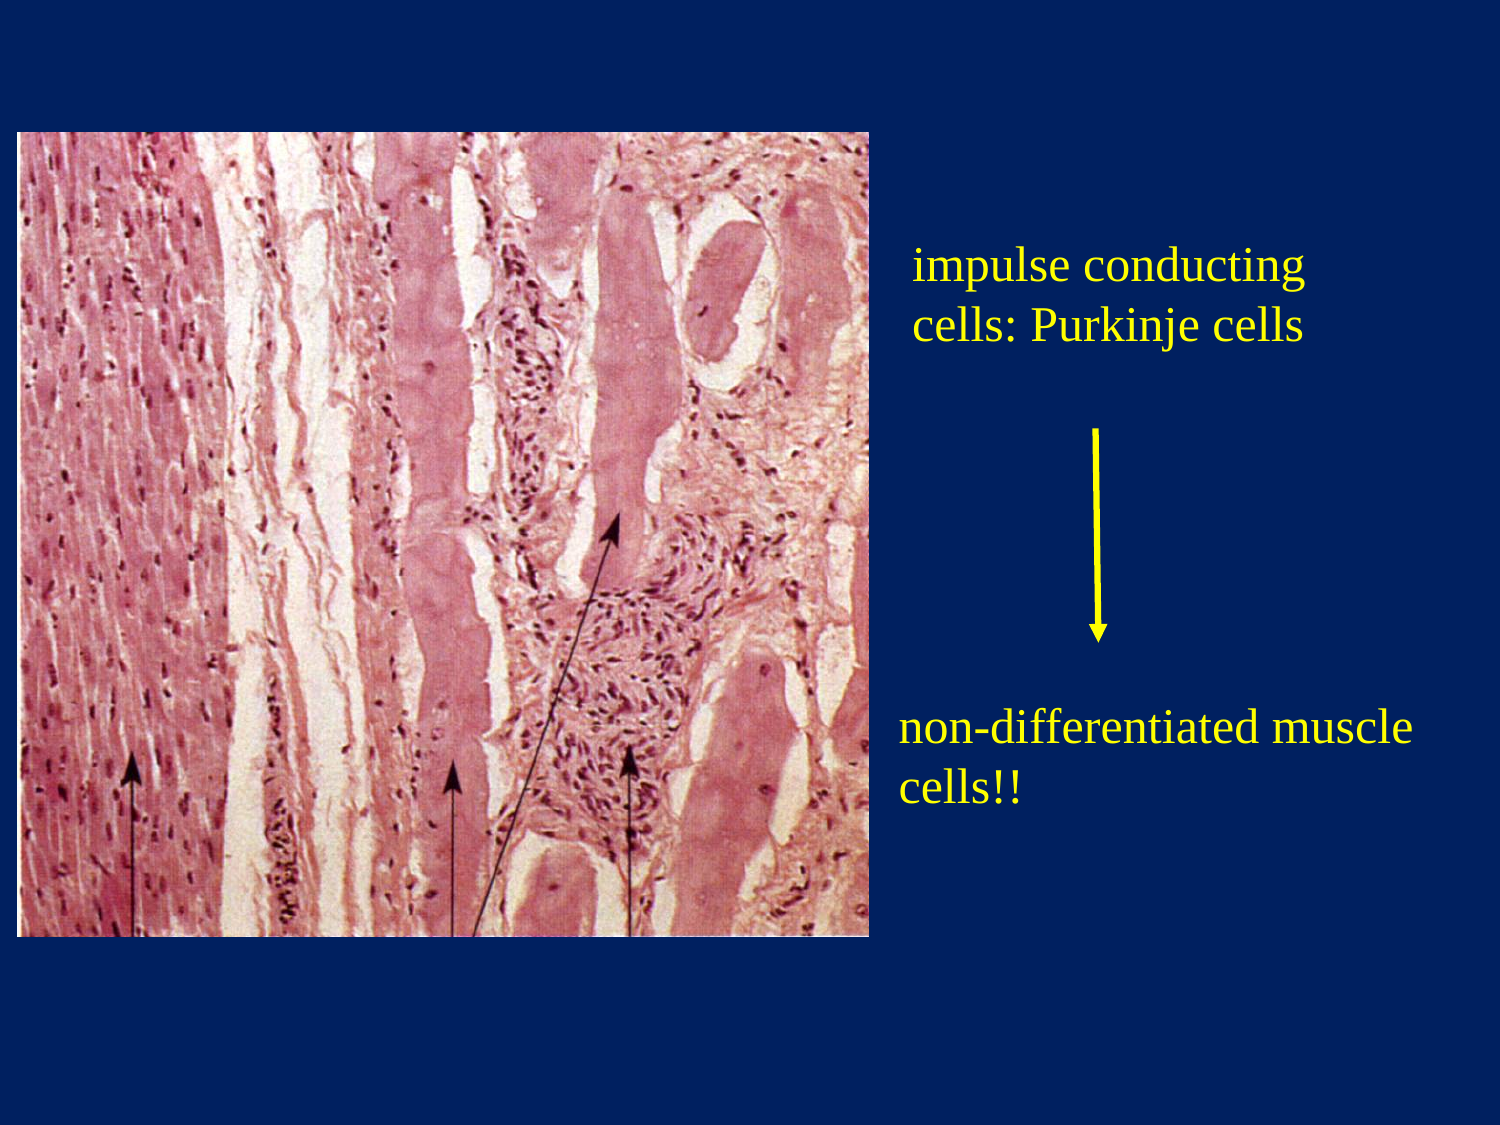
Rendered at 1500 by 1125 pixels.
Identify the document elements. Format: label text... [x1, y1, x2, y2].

picture [17, 132, 869, 937]
text_box non-differentiated muscle cells!! [883, 685, 1500, 821]
text_box impulse conducting cells: Purkinje cells [897, 224, 1337, 360]
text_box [1095, 428, 1099, 643]
